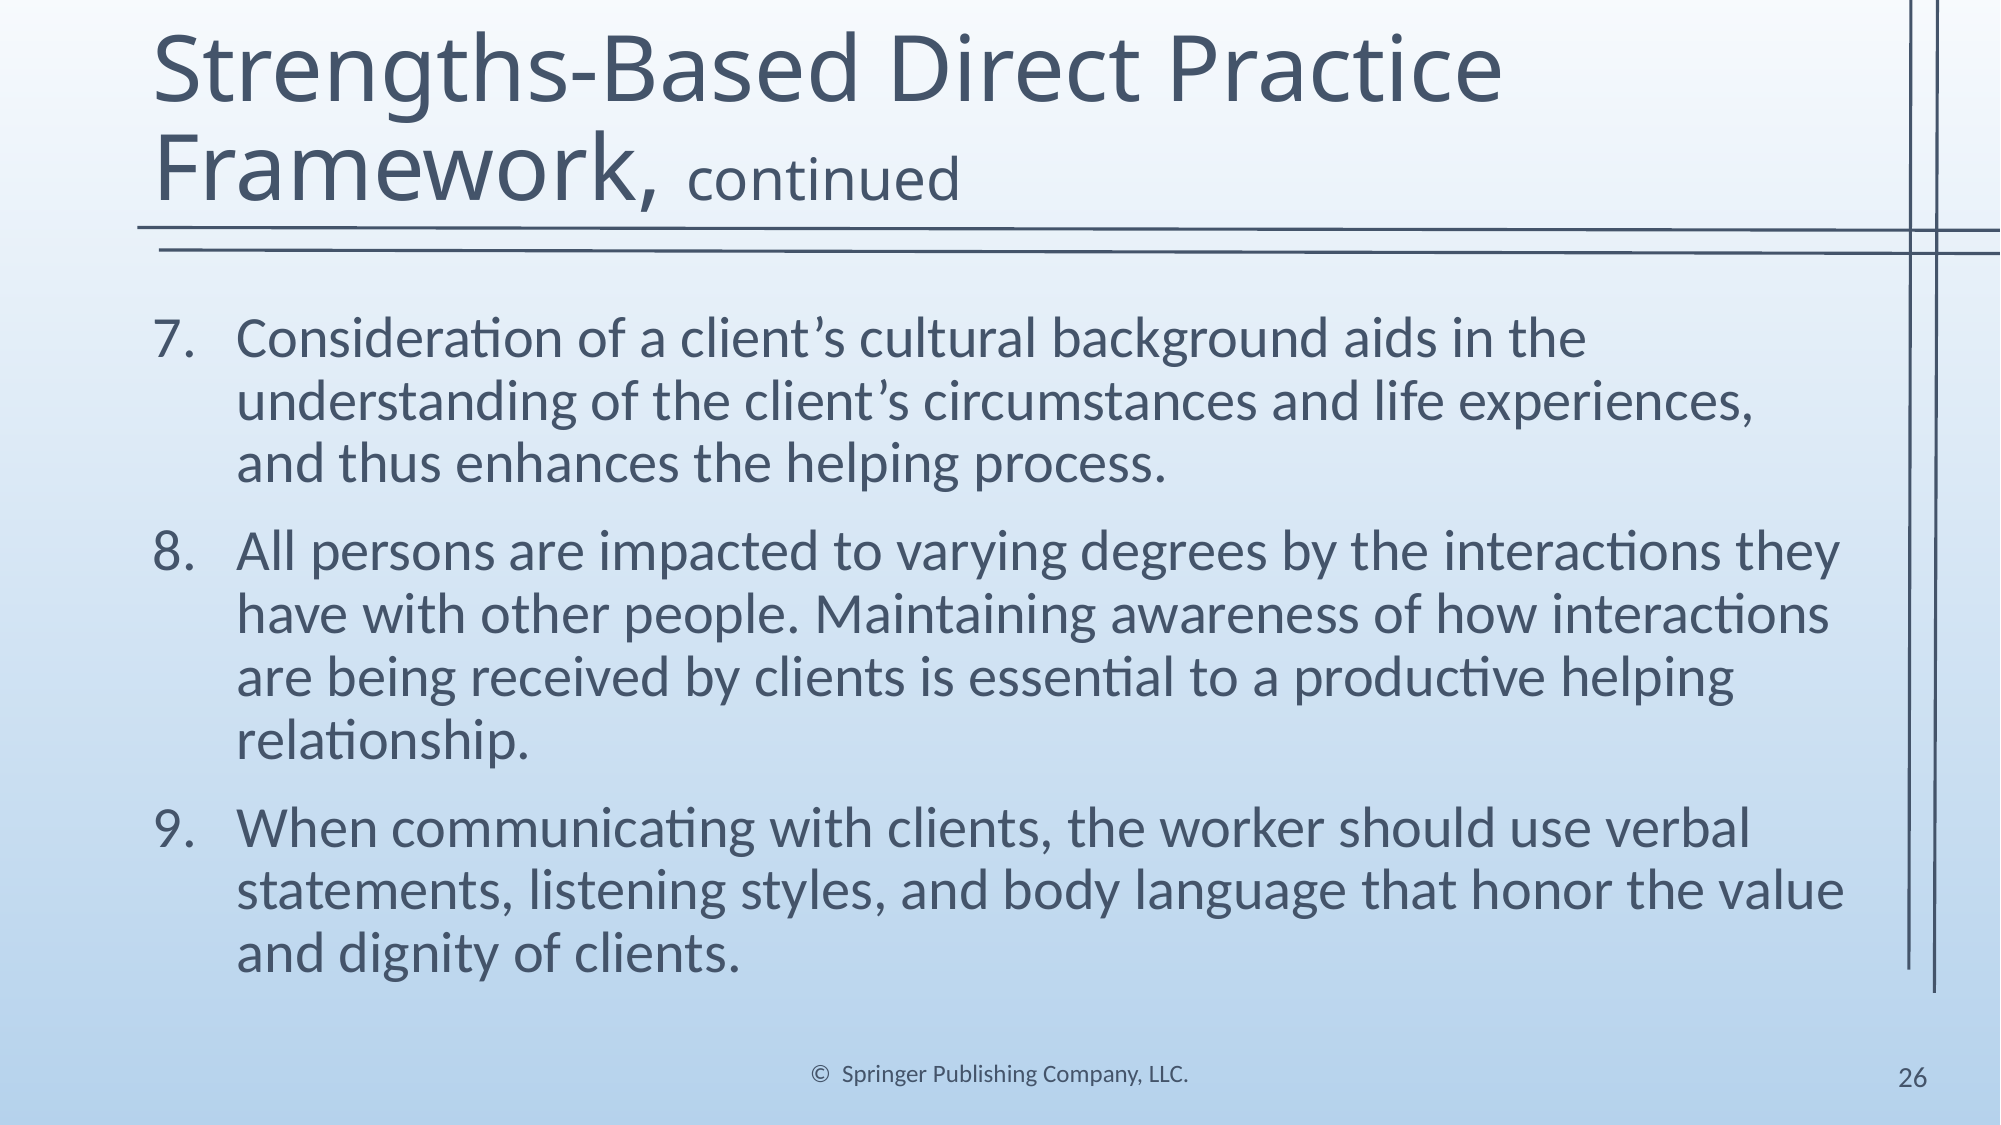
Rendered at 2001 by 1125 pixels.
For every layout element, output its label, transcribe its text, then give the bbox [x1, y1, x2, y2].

title Strengths-Based Direct Practice Framework, continued [137, 12, 1910, 230]
list Consideration of a client’s cultural background aids in the understanding of the client’s circumstances and life experiences, and thus enhances the helping process. All persons are impacted to varying degrees by the interactions they have with other people. Maintaining awareness of how interactions are being received by clients is essential to a productive helping relationship. When communicating with clients, the worker should use verbal statements, listening styles, and body language that honor the value and dignity of clients. [137, 299, 1863, 1014]
